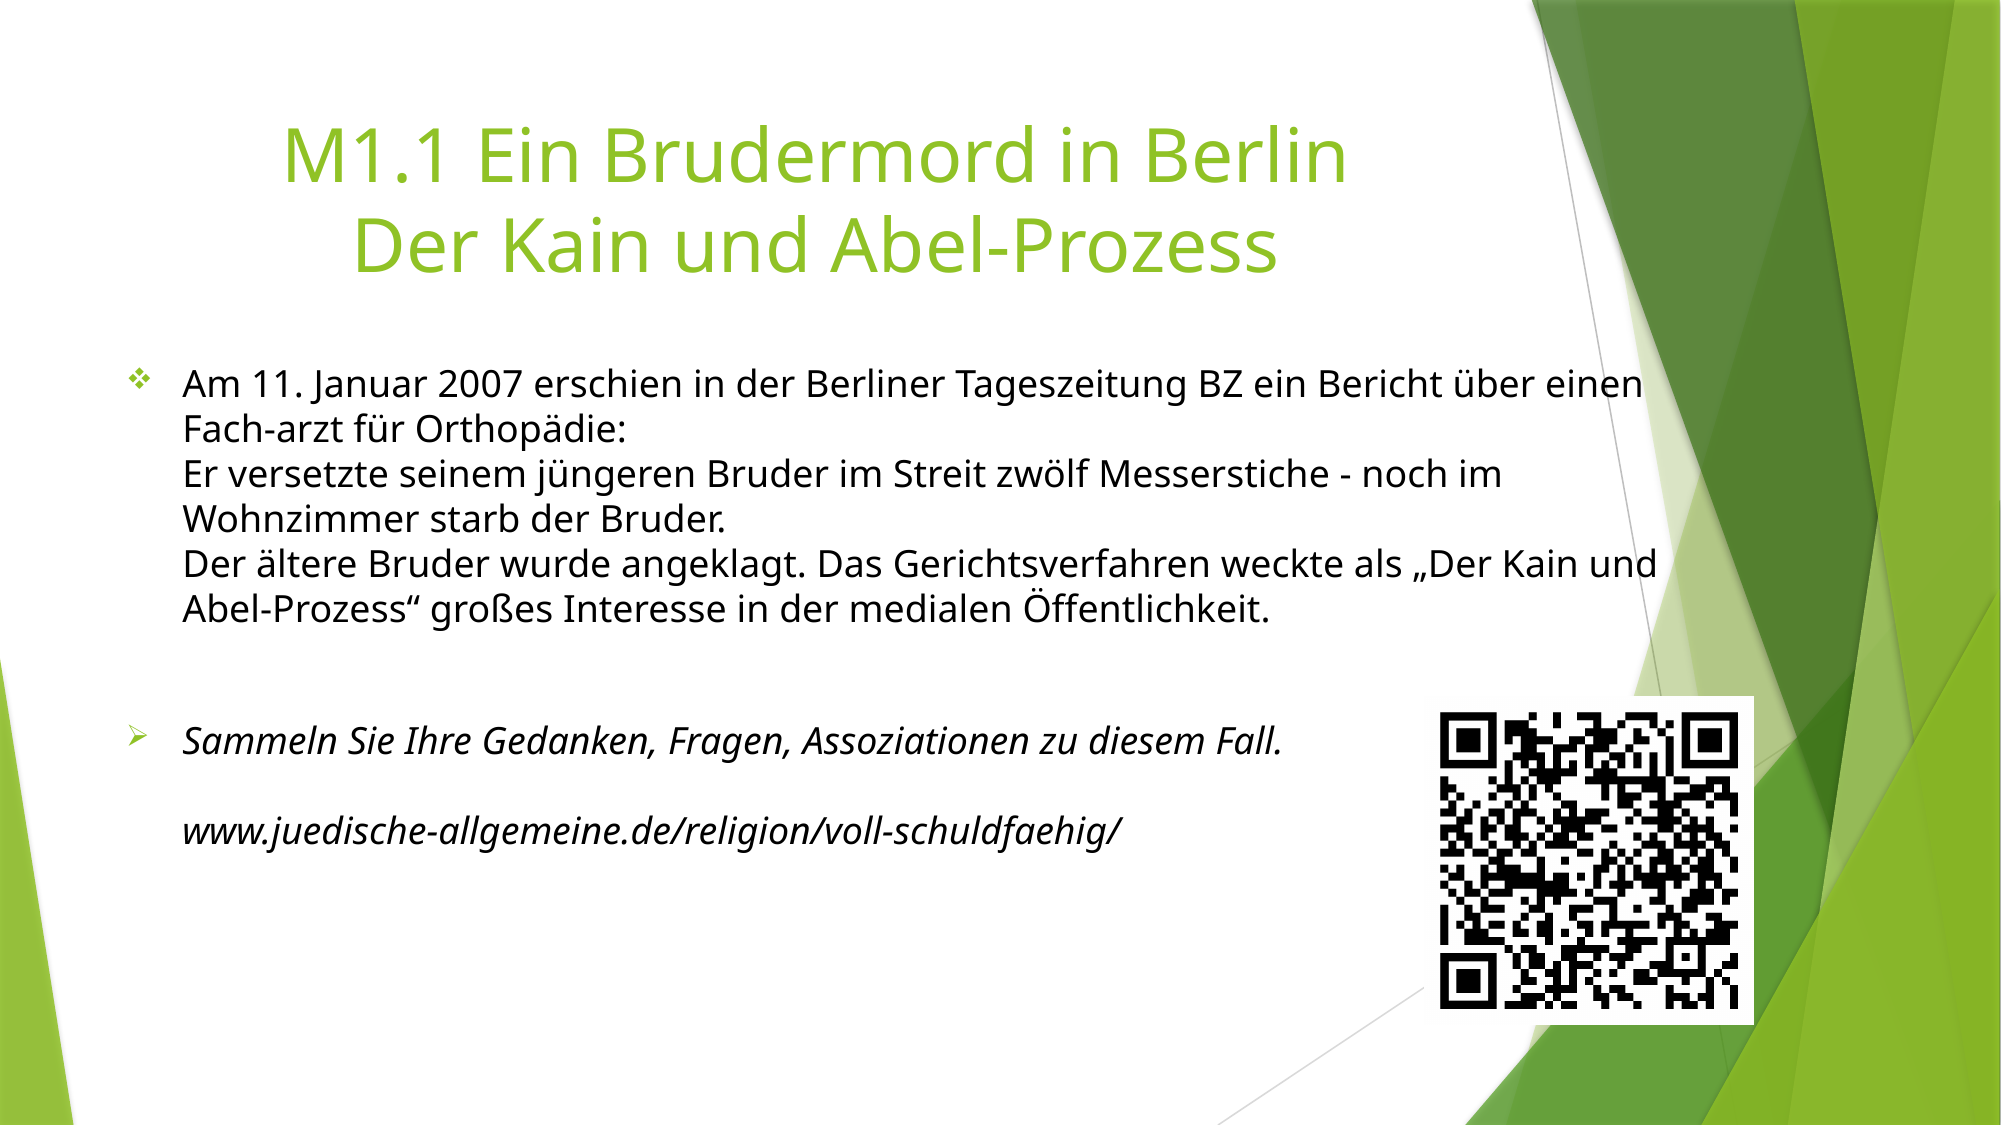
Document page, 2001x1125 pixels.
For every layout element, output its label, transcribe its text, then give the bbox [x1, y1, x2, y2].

title M1.1 Ein Brudermord in Berlin Der Kain und Abel-Prozess [111, 99, 1522, 286]
picture [1423, 695, 1754, 1026]
list Am 11. Januar 2007 erschien in der Berliner Tageszeitung BZ ein Bericht über einen Fach-arzt für Orthopädie: Er versetzte seinem jüngeren Bruder im Streit zwölf Messerstiche - noch im Wohnzimmer starb der Bruder. Der ältere Bruder wurde angeklagt. Das Gerichtsverfahren weckte als „Der Kain und Abel-Prozess“ großes Interesse in der medialen Öffentlichkeit. Sammeln Sie Ihre Gedanken, Fragen, Assoziationen zu diesem Fall. www.juedische-allgemeine.de/religion/voll-schuldfaehig/ [111, 286, 1754, 1025]
